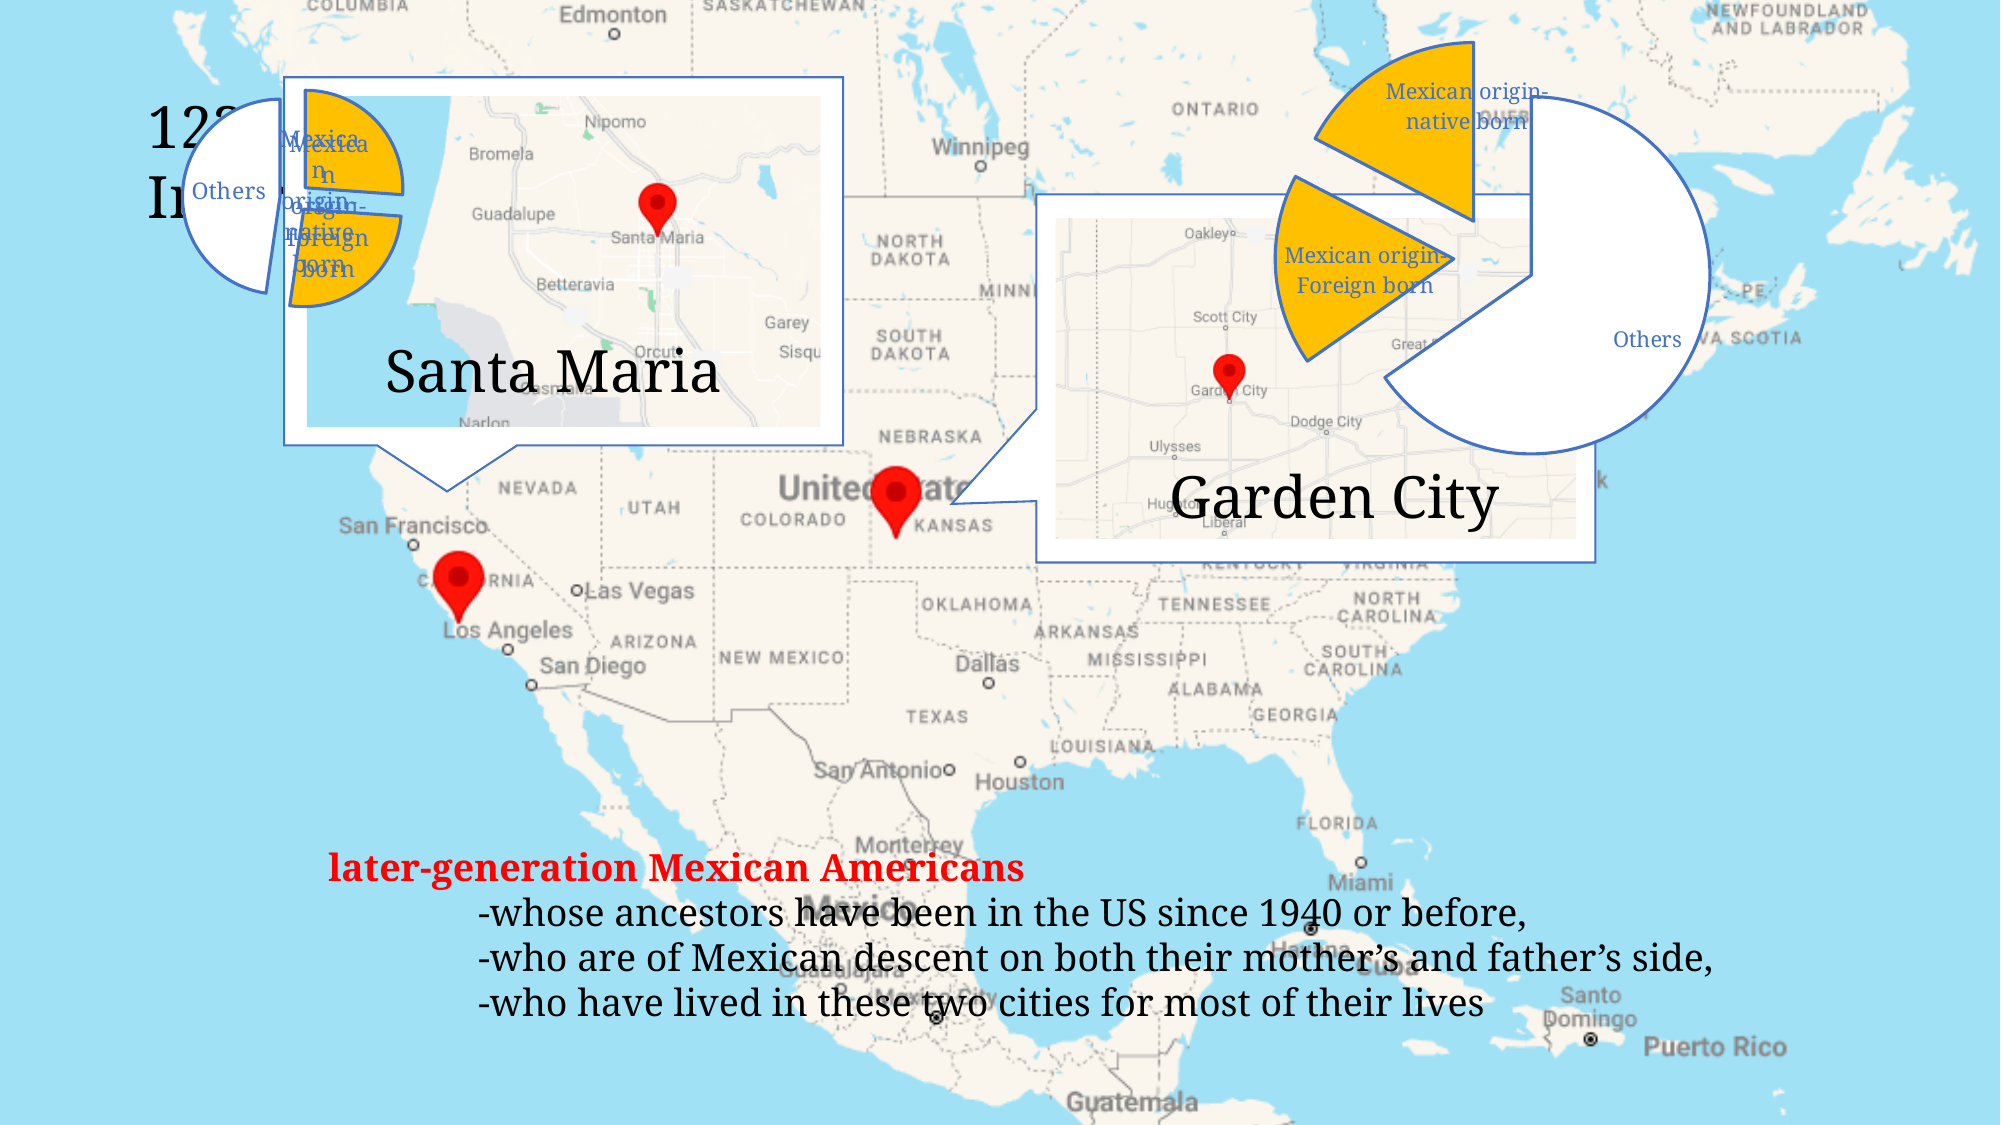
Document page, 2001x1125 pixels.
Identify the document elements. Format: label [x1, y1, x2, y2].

picture [0, 0, 2000, 1125]
chart [1110, 27, 1880, 486]
chart [0, 0, 671, 401]
